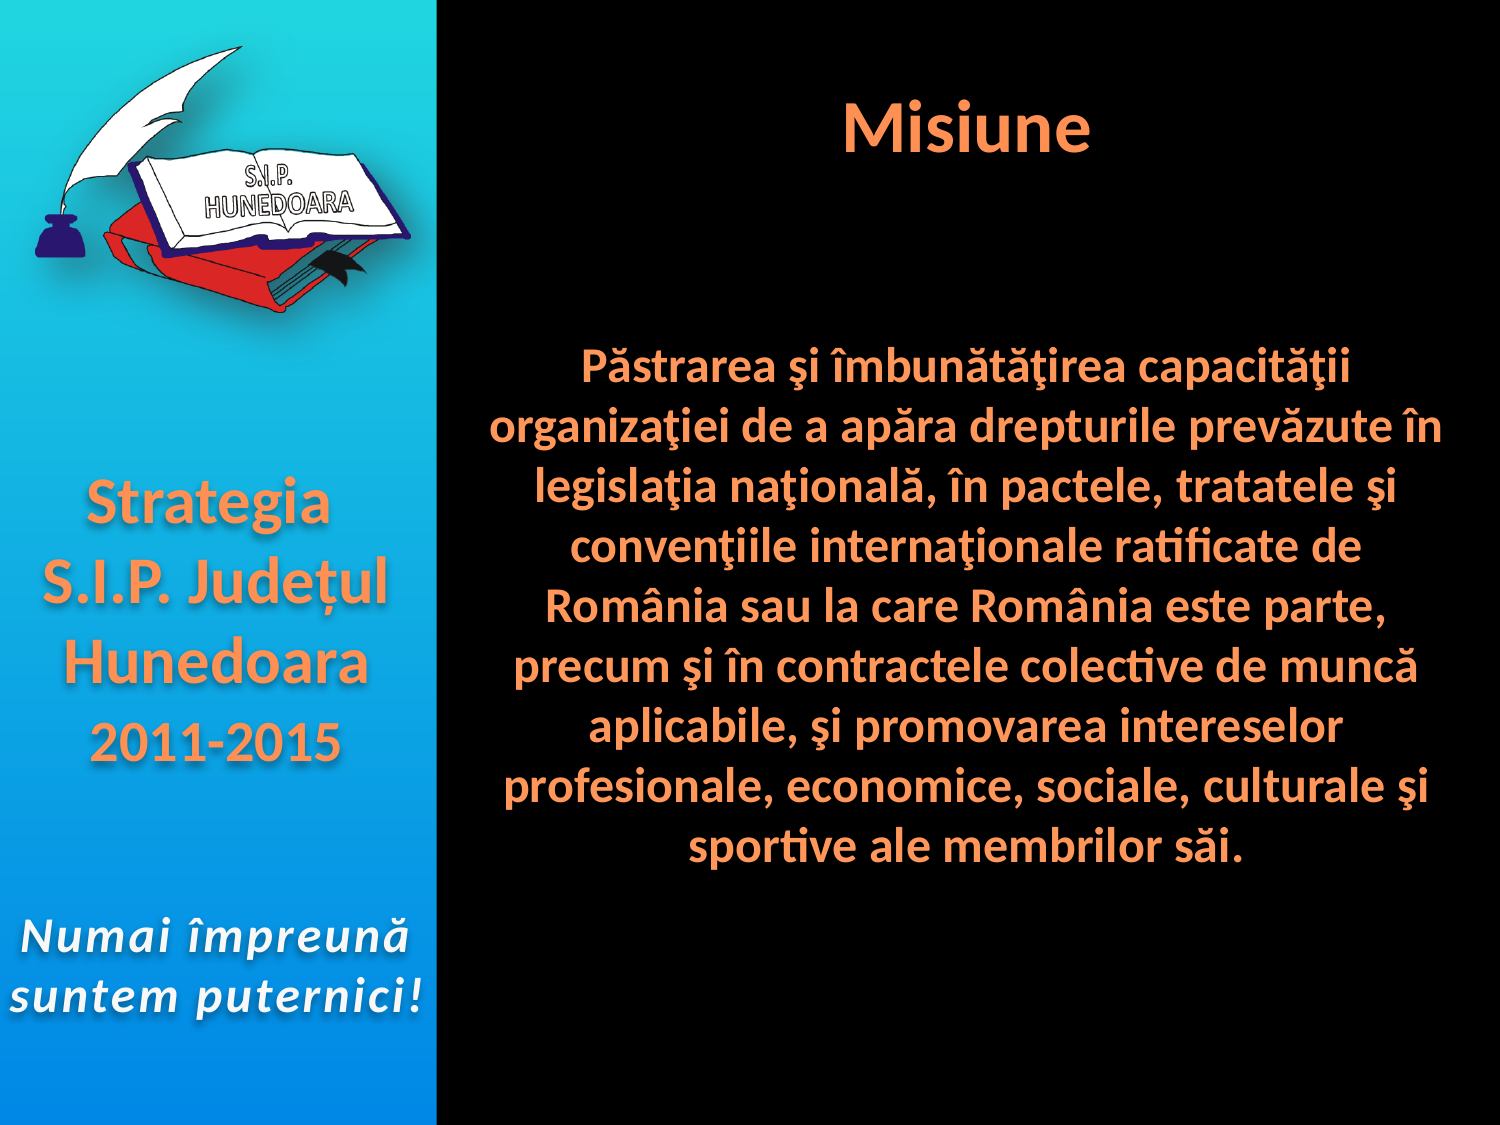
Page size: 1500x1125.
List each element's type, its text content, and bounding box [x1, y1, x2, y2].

text_box Păstrarea şi îmbunătăţirea capacităţii organizaţiei de a apăra drepturile prevăzute în legislaţia naţională, în pactele, tratatele şi convenţiile internaţionale ratificate de România sau la care România este parte, precum şi în contractele colective de muncă aplicabile, şi promovarea intereselor profesionale, economice, sociale, culturale şi sportive ale membrilor săi. [468, 175, 1465, 961]
title Strategia S.I.P. Județul Hunedoara [0, 457, 434, 702]
text_box Numai împreună suntem puternici! [0, 902, 434, 1055]
text_box Misiune [433, 70, 1500, 175]
subtitle 2011-2015 [0, 702, 434, 884]
picture [34, 46, 411, 313]
picture [428, 891, 436, 897]
